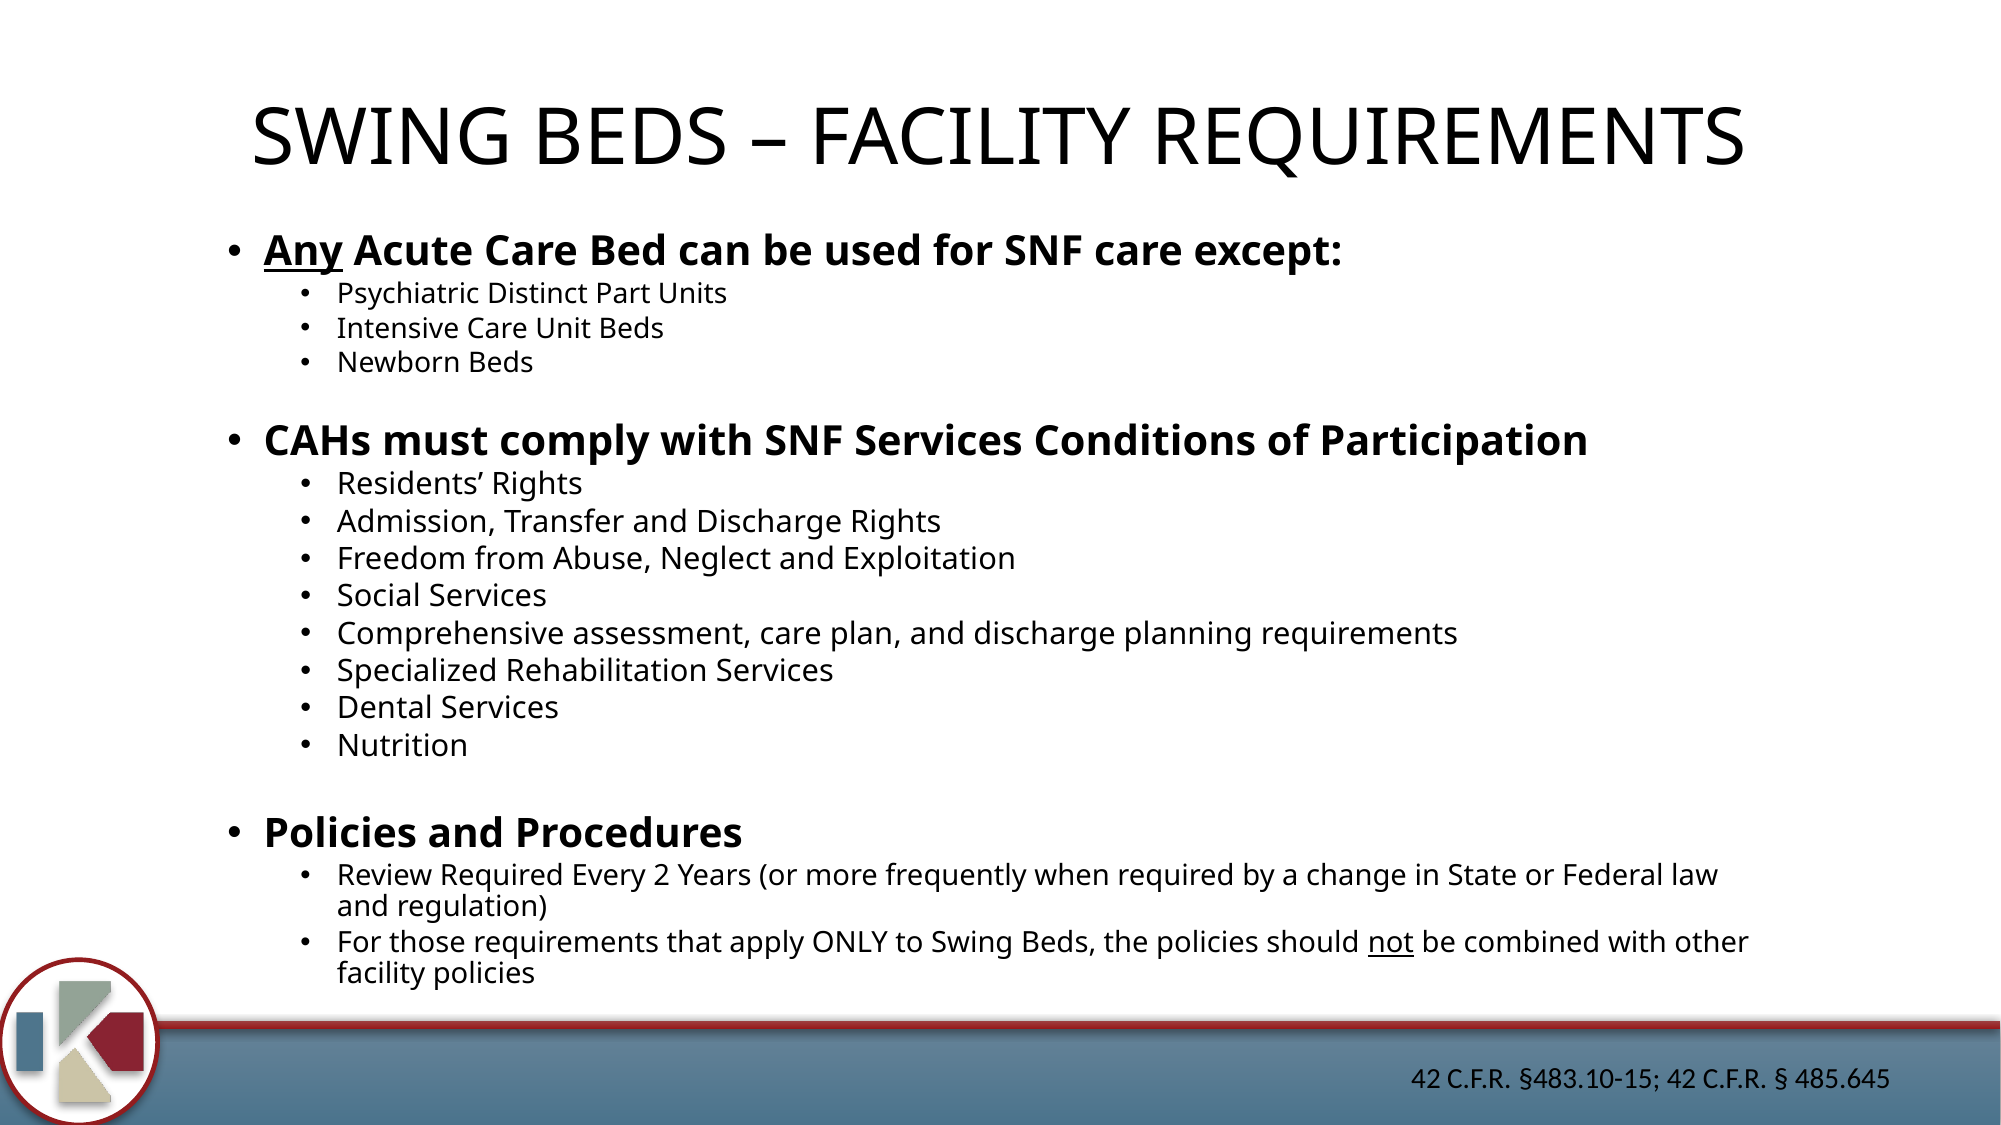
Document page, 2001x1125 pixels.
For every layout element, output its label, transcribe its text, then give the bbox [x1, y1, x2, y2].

title SWING BEDS – FACILITY REQUIREMENTS [137, 59, 1863, 278]
picture [0, 979, 172, 1107]
text_box 42 C.F.R. §483.10-15; 42 C.F.R. § 485.645 [1396, 1051, 2000, 1102]
list Any Acute Care Bed can be used for SNF care except: Psychiatric Distinct Part Units Intensive Care Unit Beds Newborn Beds CAHs must comply with SNF Services Conditions of Participation Residents’ Rights Admission, Transfer and Discharge Rights Freedom from Abuse, Neglect and Exploitation Social Services Comprehensive assessment, care plan, and discharge planning requirements Specialized Rehabilitation Services Dental Services Nutrition Policies and Procedures Review Required Every 2 Years (or more frequently when required by a change in State or Federal law and regulation) For those requirements that apply ONLY to Swing Beds, the policies should not be combined with other facility policies [212, 222, 1784, 1014]
